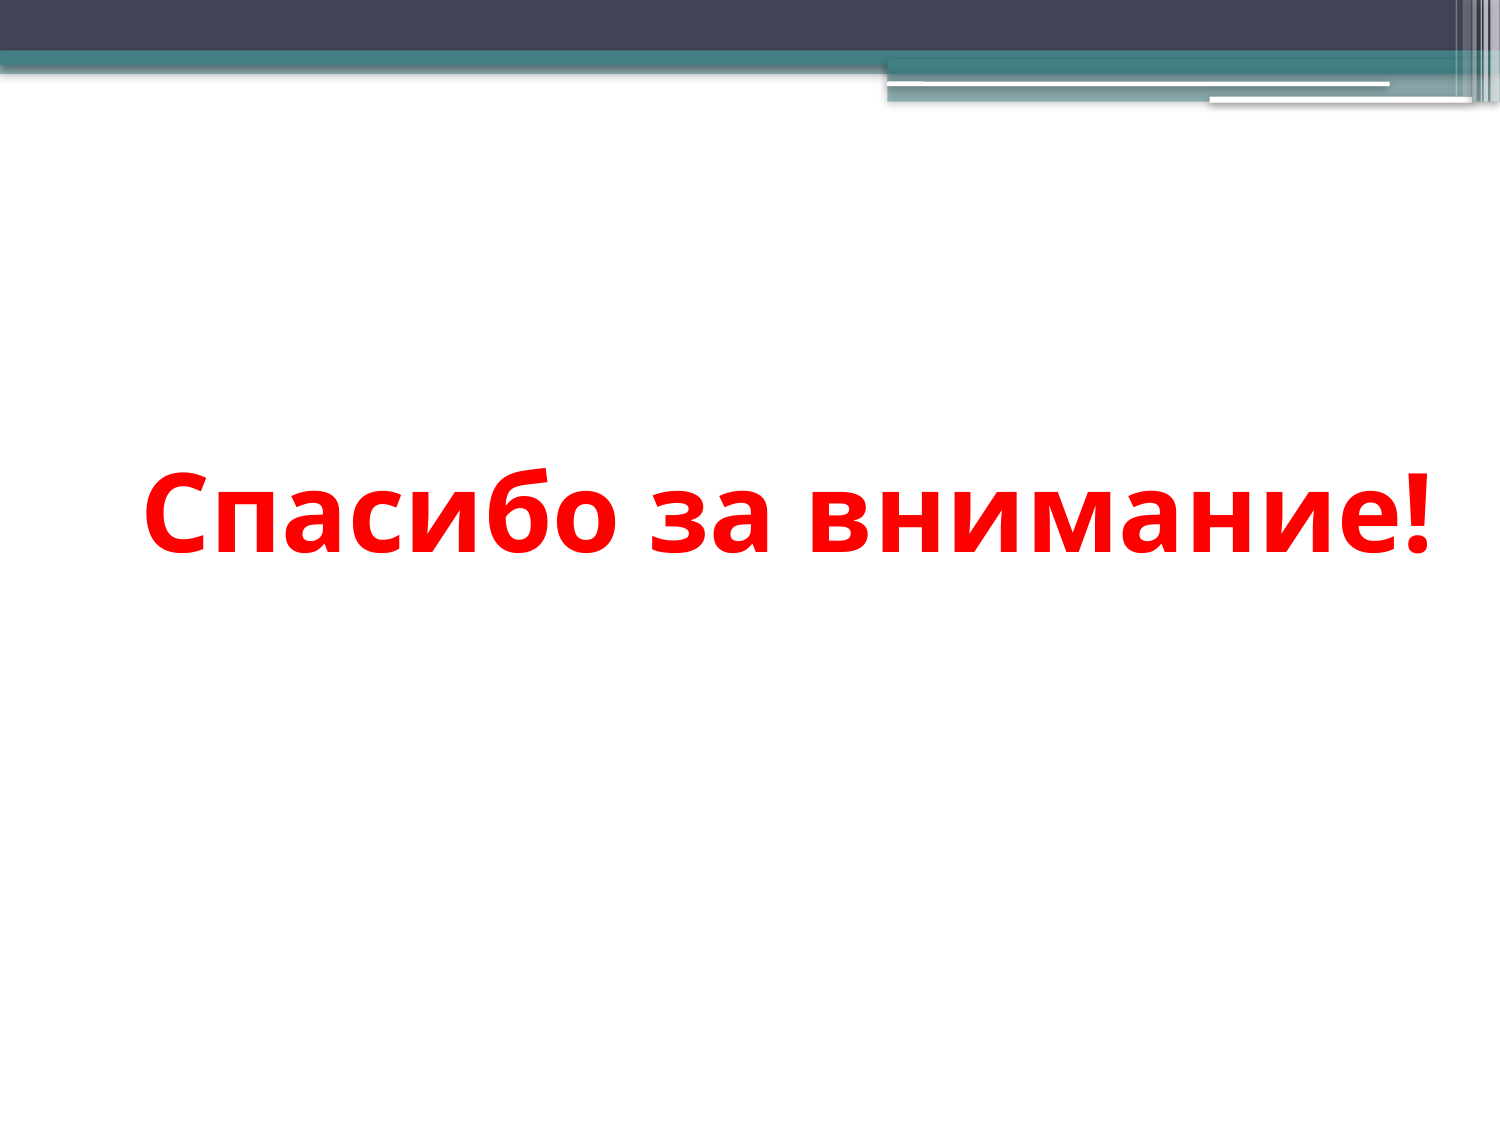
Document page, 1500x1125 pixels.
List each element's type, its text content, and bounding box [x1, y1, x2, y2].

title Спасибо за внимание! [112, 420, 1463, 597]
